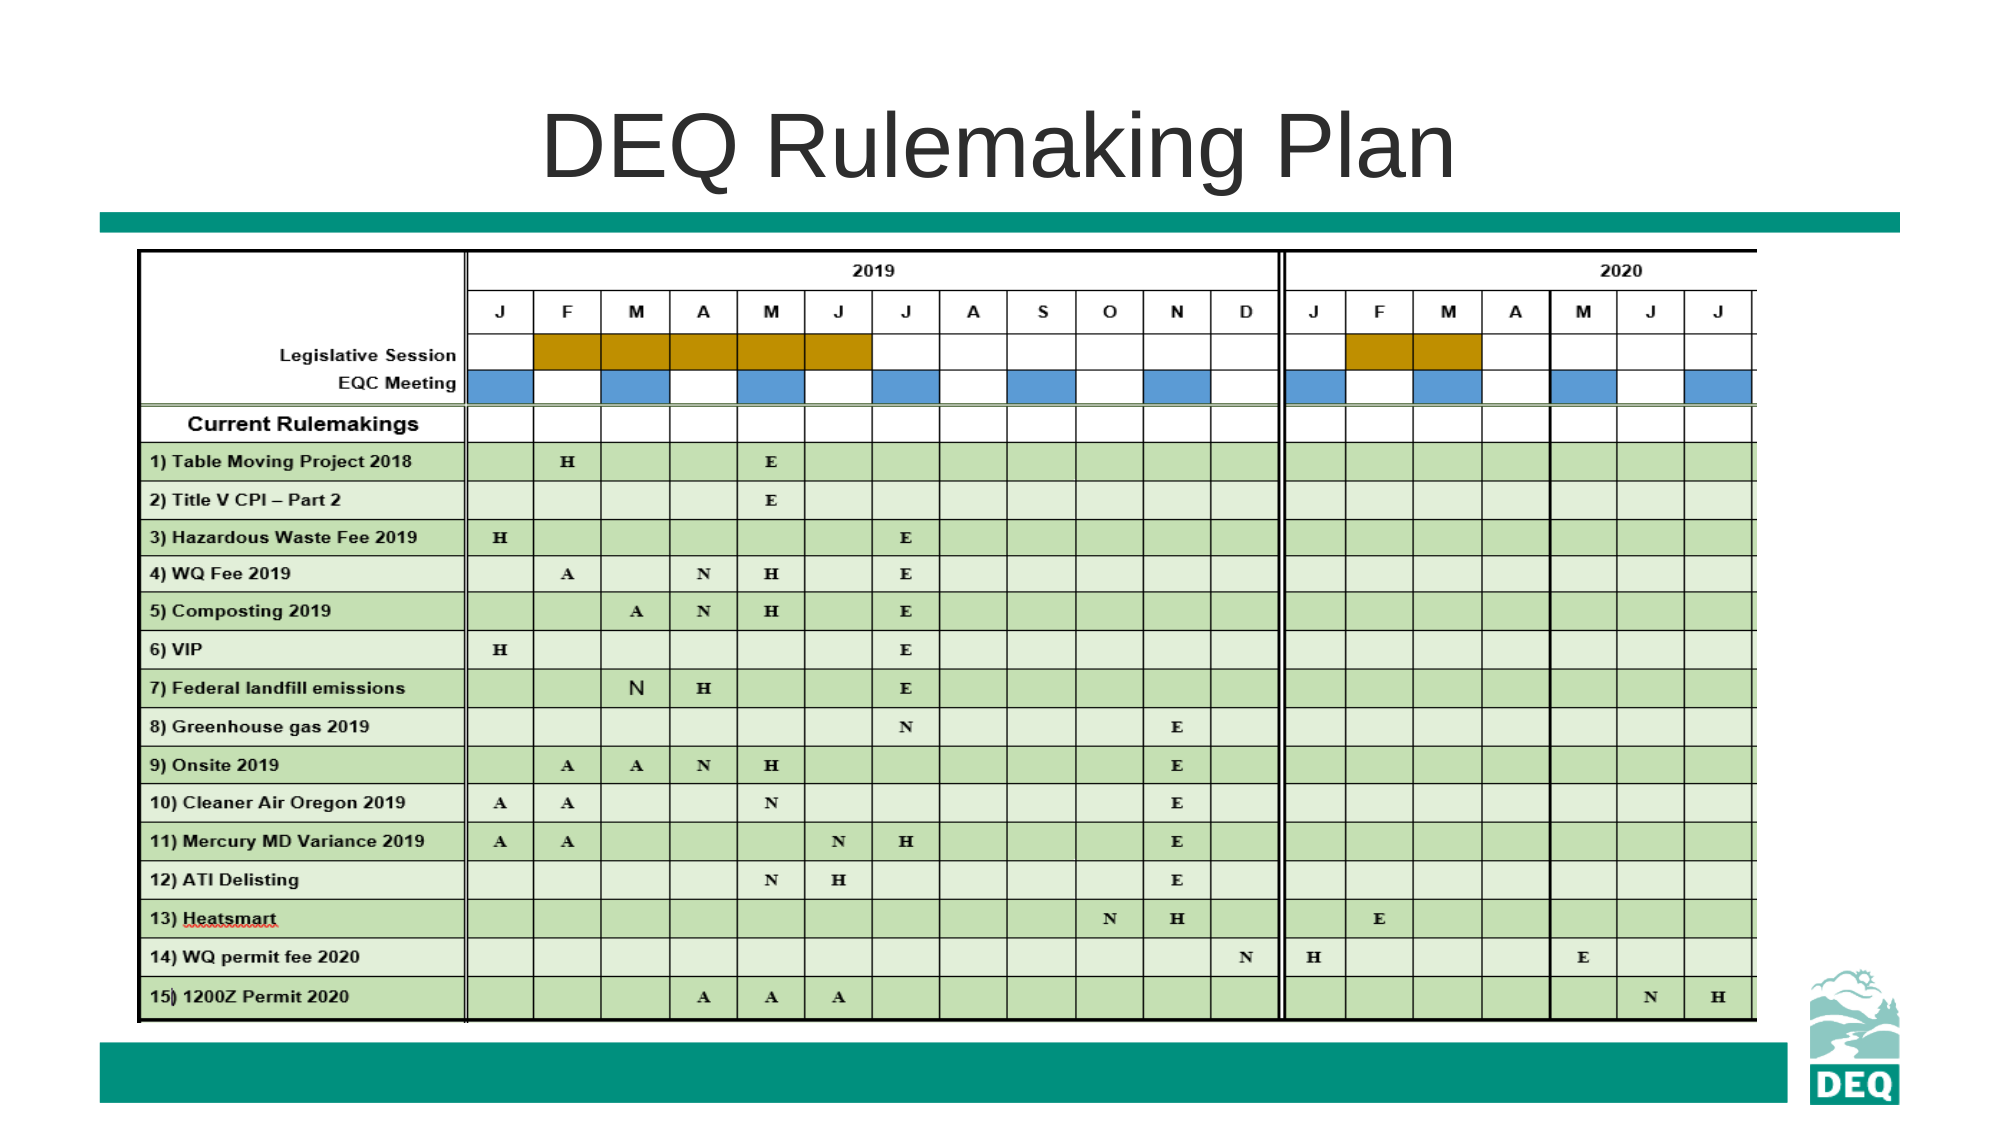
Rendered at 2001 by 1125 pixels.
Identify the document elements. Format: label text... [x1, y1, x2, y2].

picture [1810, 968, 1900, 1105]
picture [137, 249, 1758, 1023]
title DEQ Rulemaking Plan [99, 50, 1900, 233]
